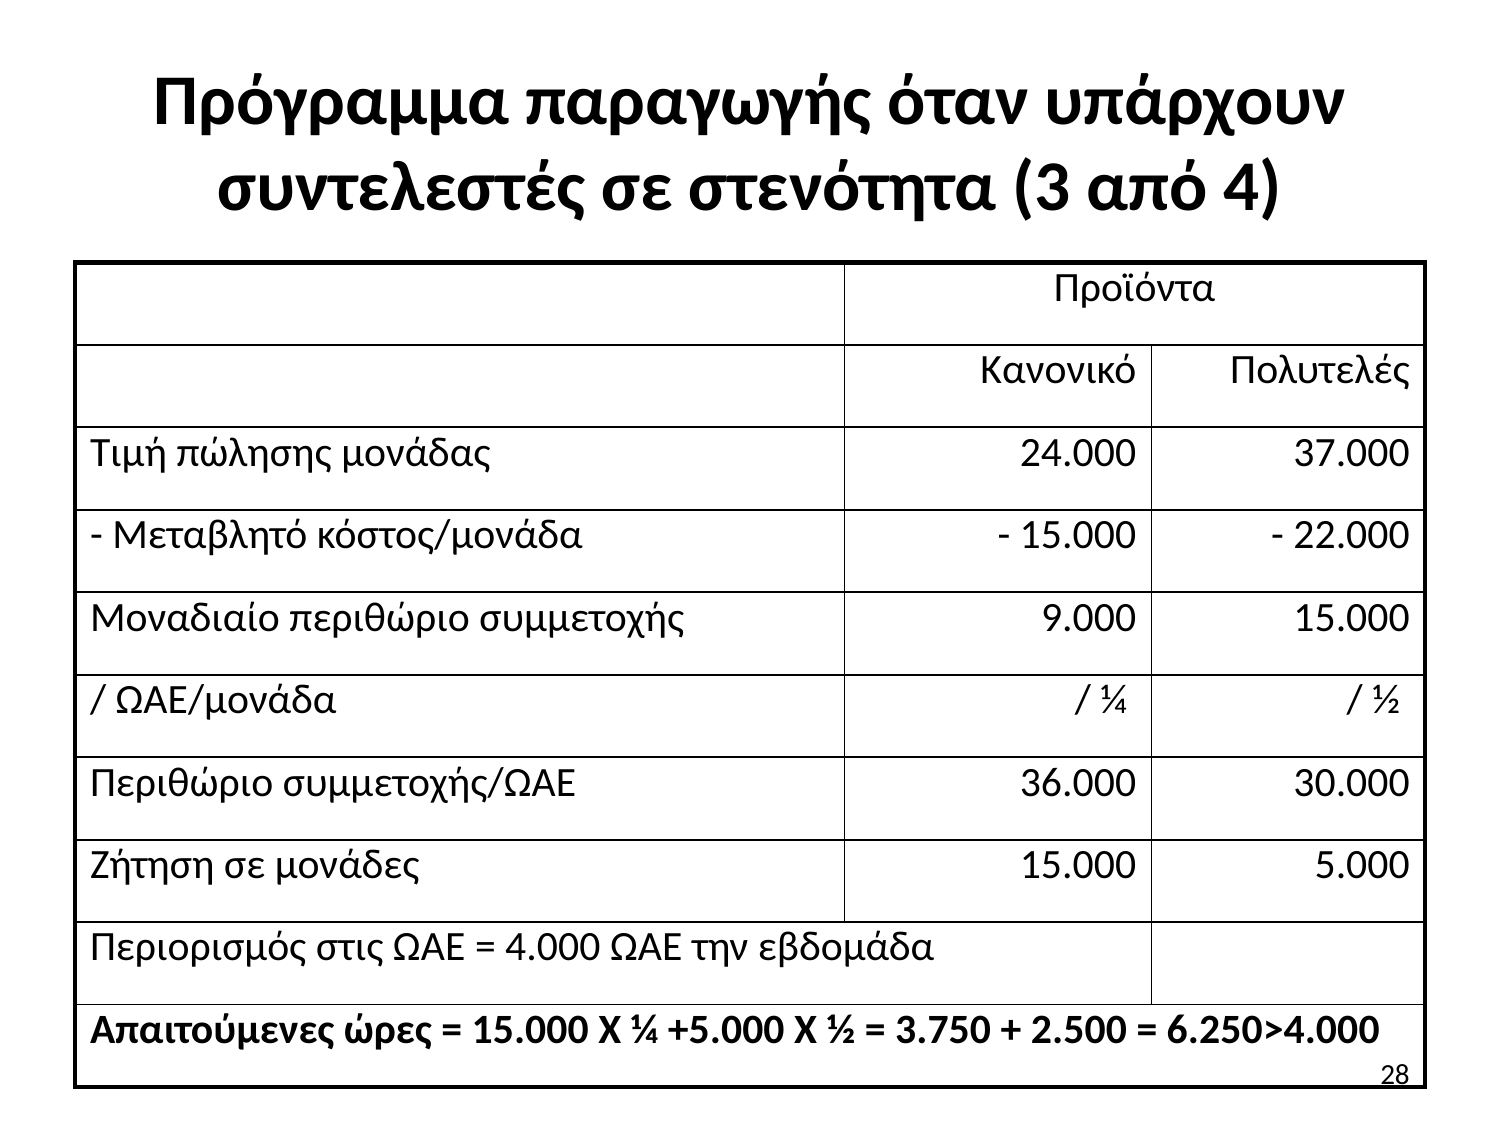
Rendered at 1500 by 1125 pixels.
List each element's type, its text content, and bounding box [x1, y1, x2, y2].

table_cell Μοναδιαίο περιθώριο συμμετοχής [77, 593, 844, 674]
table_cell Ζήτηση σε μονάδες [77, 841, 844, 921]
table_cell Κανονικό [845, 346, 1151, 426]
table_cell [1152, 923, 1423, 1004]
table_cell [77, 346, 844, 426]
table_cell / ¼ [845, 676, 1151, 756]
table_cell 24.000 [845, 428, 1151, 509]
table_header Προϊόντα [845, 265, 1423, 344]
table_cell 5.000 [1152, 841, 1423, 921]
table_cell - Μεταβλητό κόστος/μονάδα [77, 511, 844, 591]
table_cell 15.000 [845, 841, 1151, 921]
table_cell 37.000 [1152, 428, 1423, 509]
title Πρόγραμμα παραγωγής όταν υπάρχουν συντελεστές σε στενότητα (3 από 4) [75, 45, 1425, 233]
table_cell 9.000 [845, 593, 1151, 674]
table_cell 30.000 [1152, 758, 1423, 839]
table_cell 15.000 [1152, 593, 1423, 674]
table_cell - 22.000 [1152, 511, 1423, 591]
table_cell Τιμή πώλησης μονάδας [77, 428, 844, 509]
slide_number 28 [1074, 1042, 1425, 1103]
table_cell 36.000 [845, 758, 1151, 839]
table_cell Πολυτελές [1152, 346, 1423, 426]
table_cell Περιθώριο συμμετοχής/ΩΑΕ [77, 758, 844, 839]
table_cell / ½ [1152, 676, 1423, 756]
table_cell Απαιτούμενες ώρες = 15.000 Χ ¼ +5.000 Χ ½ = 3.750 + 2.500 = 6.250>4.000 [77, 1005, 1423, 1085]
table_header [77, 265, 844, 344]
table_cell - 15.000 [845, 511, 1151, 591]
table_cell Περιορισμός στις ΩΑΕ = 4.000 ΩΑΕ την εβδομάδα [77, 923, 1151, 1004]
table_cell / ΩΑΕ/μονάδα [77, 676, 844, 756]
